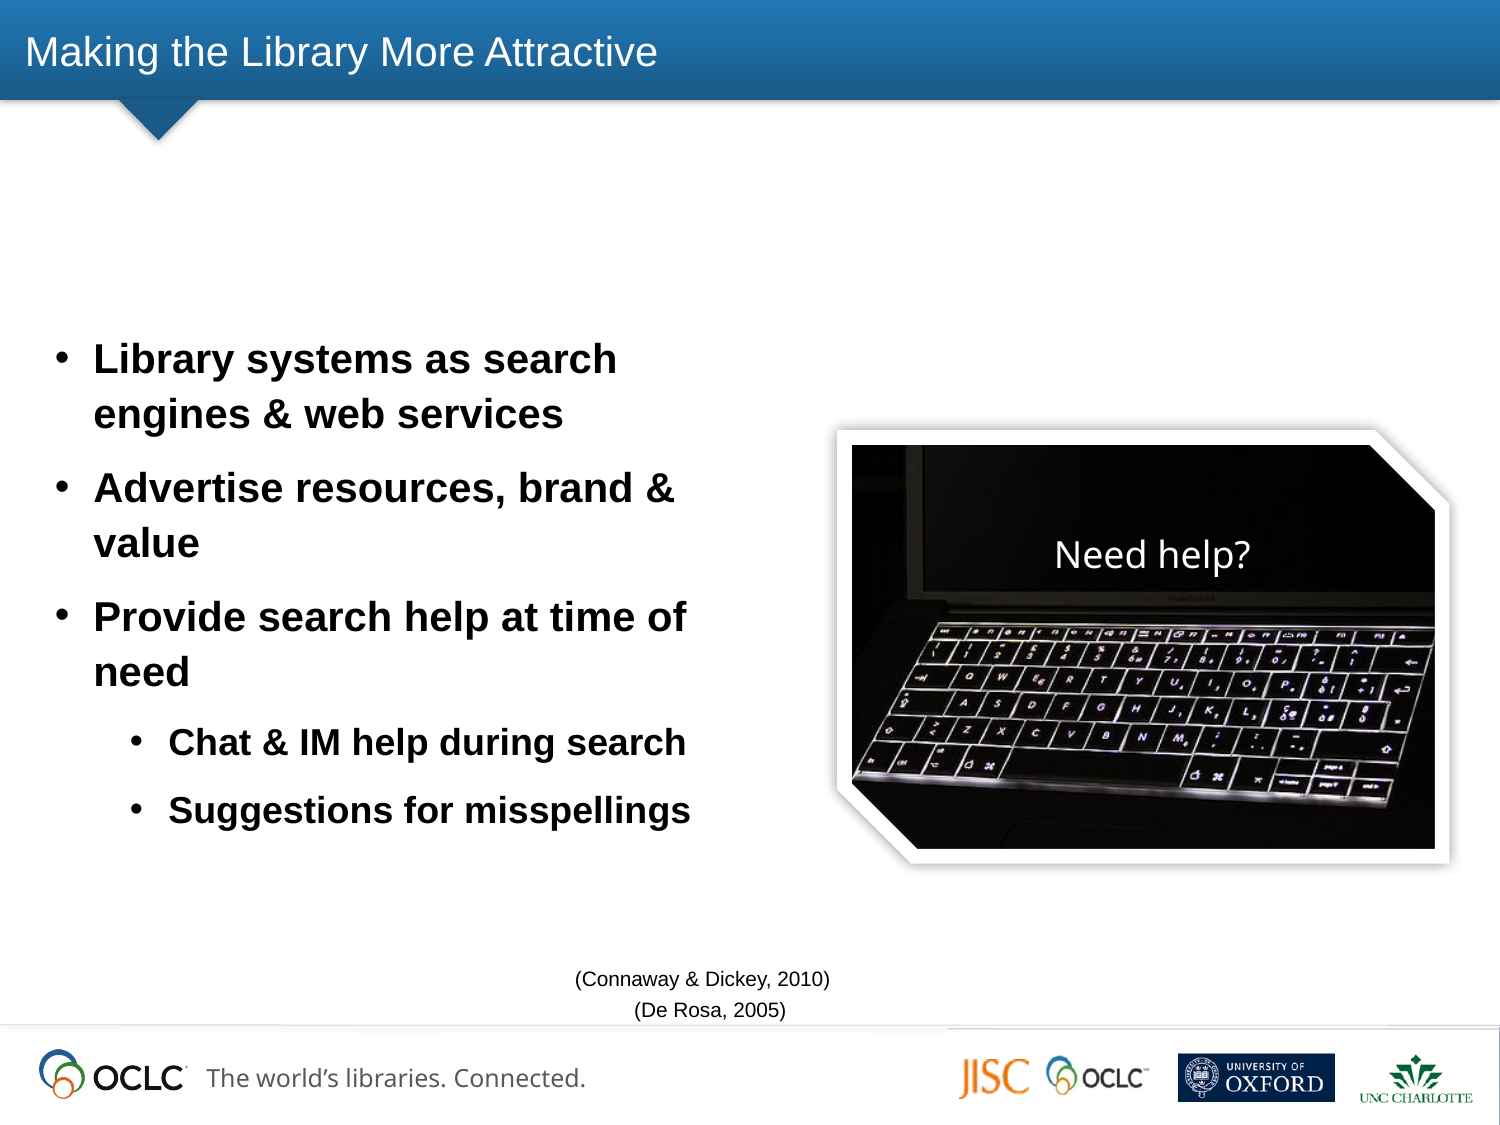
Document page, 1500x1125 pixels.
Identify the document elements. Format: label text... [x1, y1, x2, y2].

text_box (De Rosa, 2005) [619, 989, 825, 1029]
picture [844, 437, 1443, 857]
picture [39, 1049, 188, 1099]
picture [947, 1027, 1500, 1125]
title Making the Library More Attractive [24, 0, 1425, 100]
text_box (Connaway & Dickey, 2010) [559, 958, 942, 999]
text_box Library systems as search engines & web services Advertise resources, brand & value Provide search help at time of need Chat & IM help during search Suggestions for misspellings [40, 319, 791, 839]
